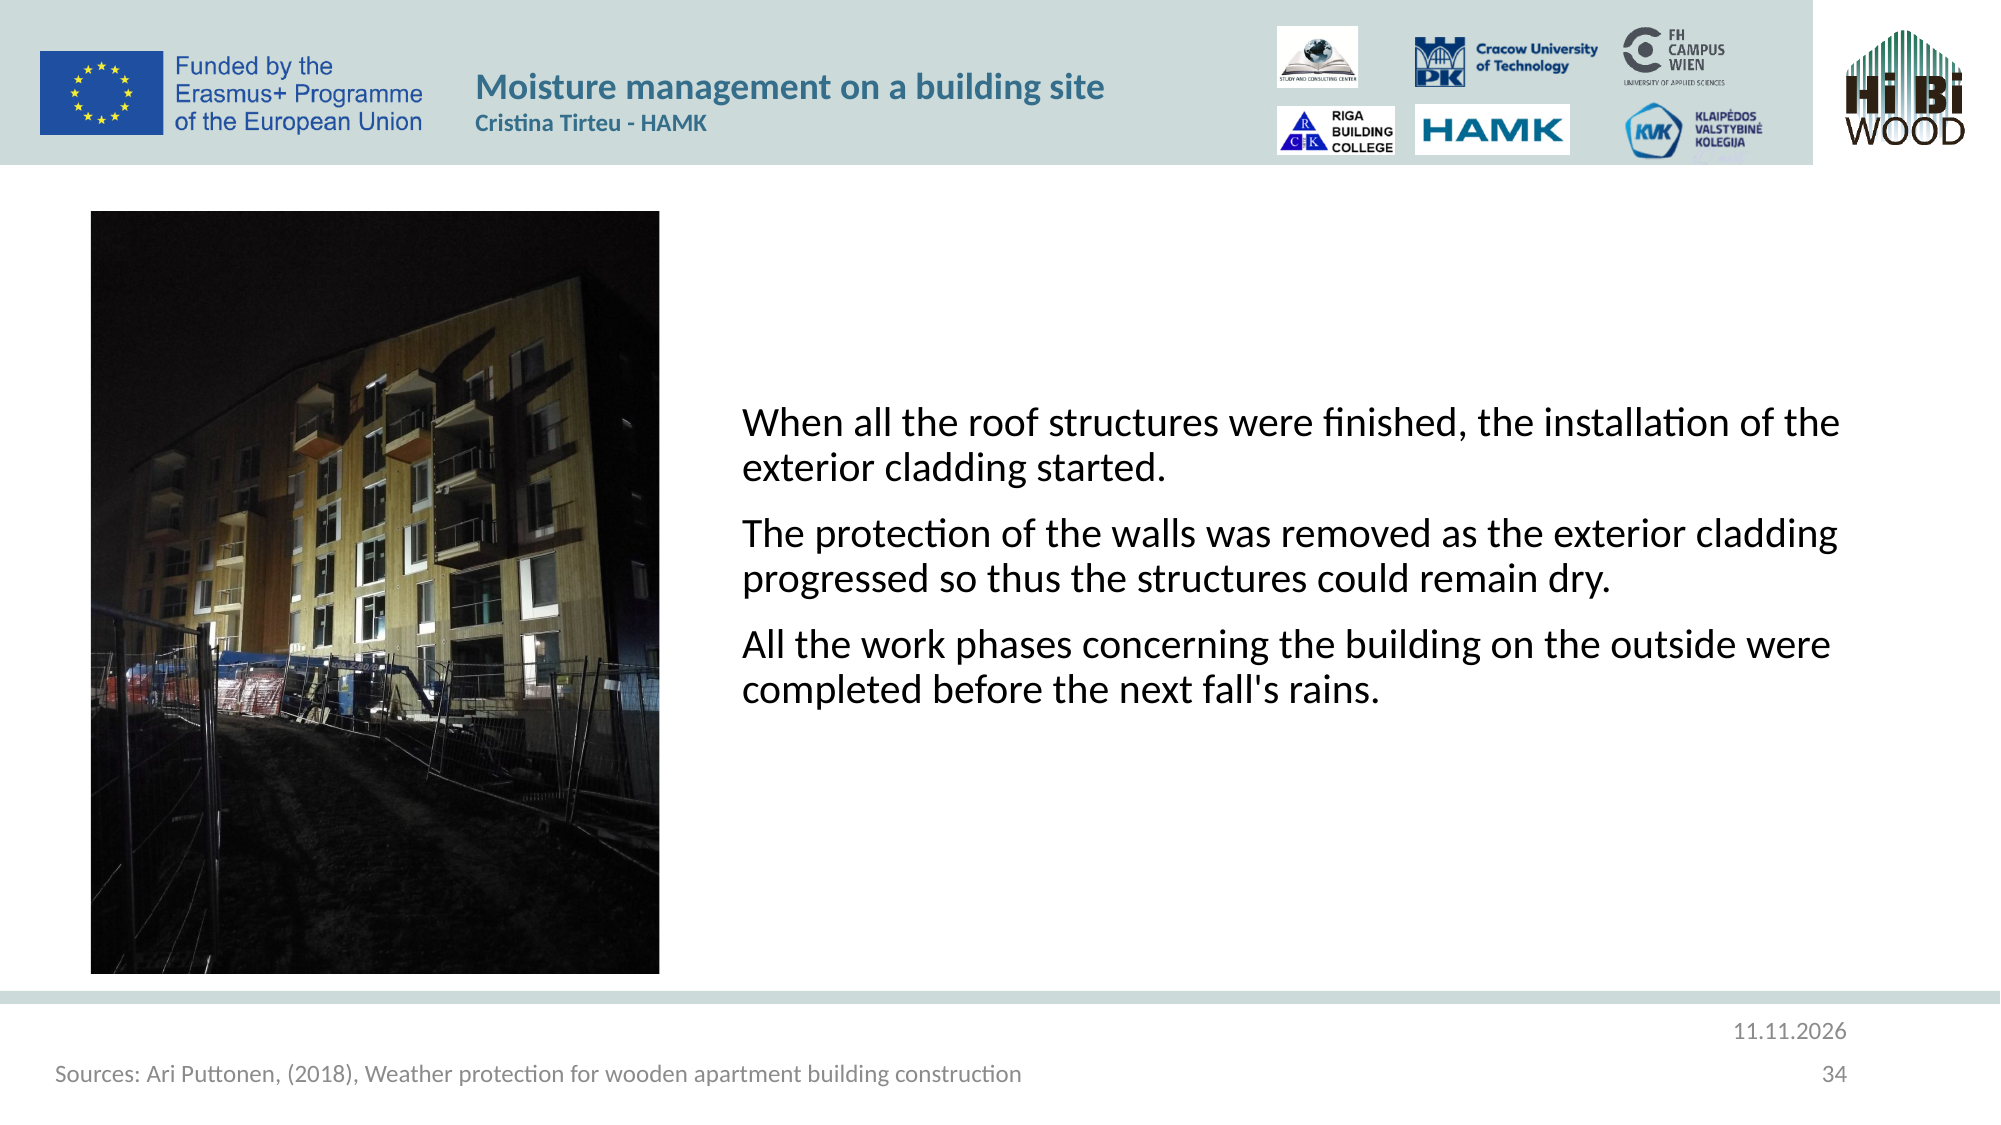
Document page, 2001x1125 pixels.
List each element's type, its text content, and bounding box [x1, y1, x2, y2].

picture [1415, 104, 1570, 155]
picture [90, 211, 660, 974]
picture [1621, 25, 1726, 87]
picture [1820, 11, 1987, 168]
slide_number 34 [1412, 1042, 1863, 1103]
picture [1415, 37, 1598, 87]
picture [40, 51, 422, 135]
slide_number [1412, 999, 1863, 1042]
picture [1277, 106, 1395, 155]
picture [1277, 26, 1359, 88]
picture [1621, 97, 1766, 171]
list When all the roof structures were finished, the installation of the exterior cladding started. The protection of the walls was removed as the exterior cladding progressed so thus the structures could remain dry. All the work phases concerning the building on the outside were completed before the next fall's rains. [727, 393, 1875, 732]
footer Sources: Ari Puttonen, (2018), Weather protection for wooden apartment building construction [40, 1042, 1269, 1103]
